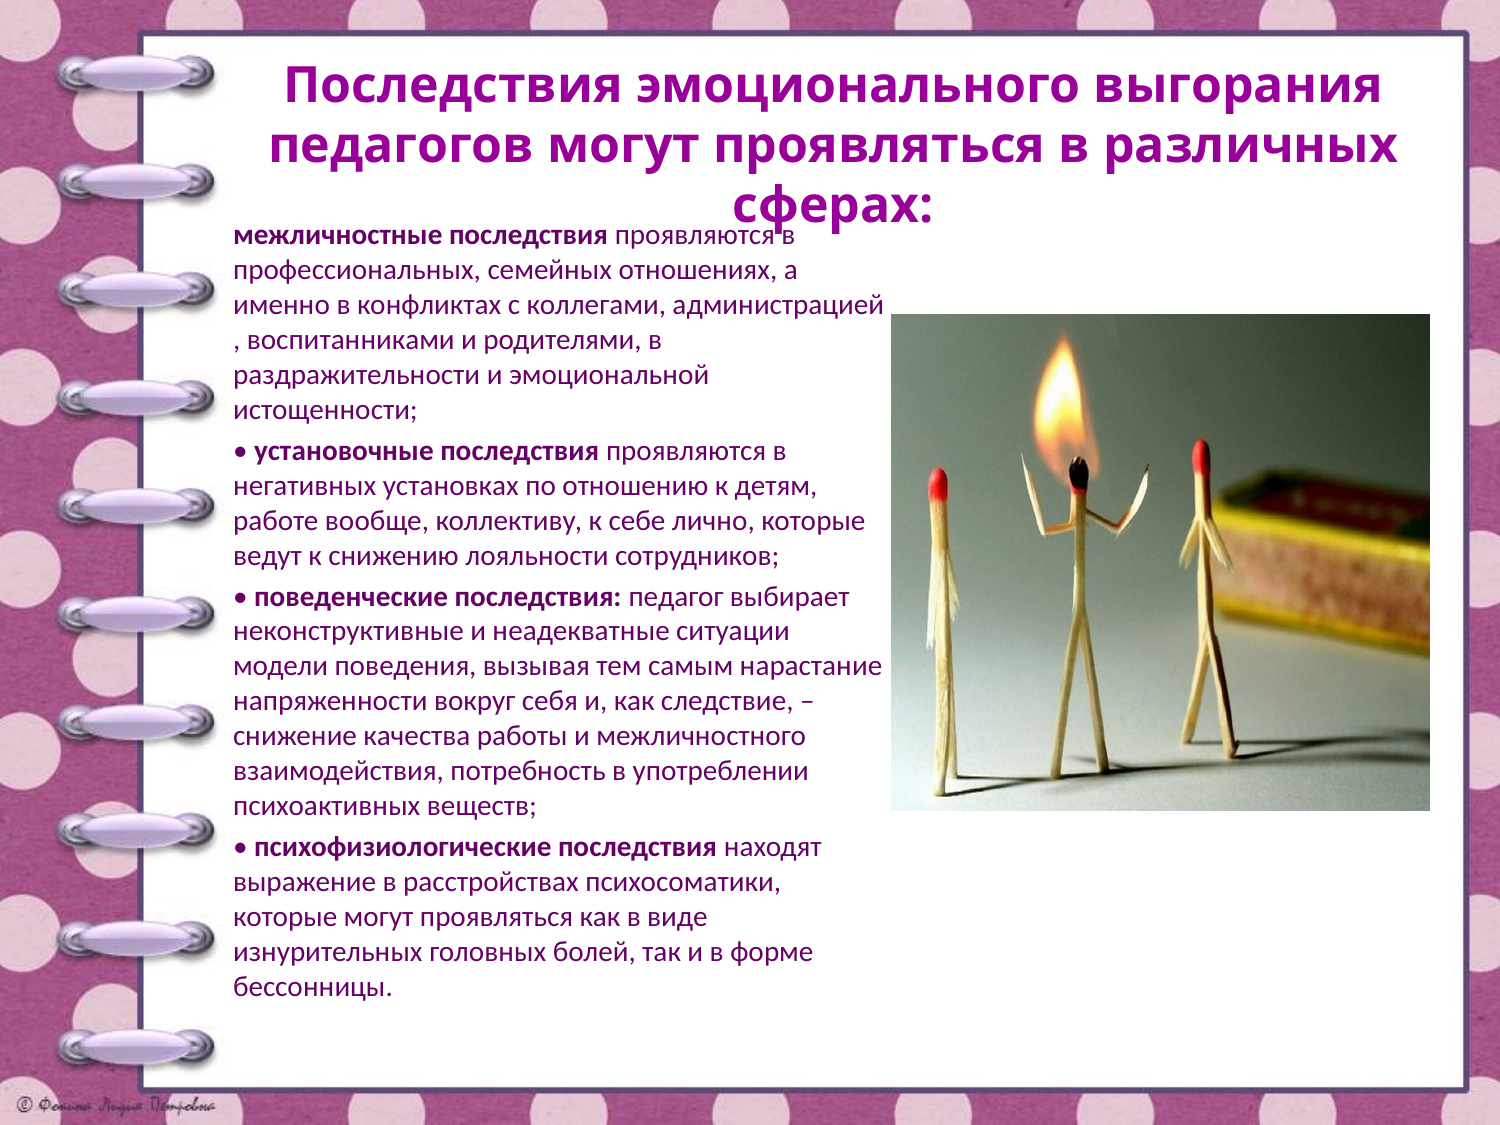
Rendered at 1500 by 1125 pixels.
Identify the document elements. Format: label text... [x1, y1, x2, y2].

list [891, 314, 1430, 811]
list межличностные последствия проявляются в профессиональных, семейных отношениях, а именно в конфликтах с коллегами, администрацией , воспитанниками и родителями, в раздражительности и эмоциональной истощенности; • установочные последствия проявляются в негативных установках по отношению к детям, работе вообще, коллективу, к себе лично, которые ведут к снижению лояльности сотрудников; • поведенческие последствия: педагог выбирает неконструктивные и неадекватные ситуации модели поведения, вызывая тем самым нарастание напряженности вокруг себя и, как следствие, – снижение качества работы и межличностного взаимодействия, потребность в употреблении психоактивных веществ; • психофизиологические последствия находят выражение в расстройствах психосоматики, которые могут проявляться как в виде изнурительных головных болей, так и в форме бессонницы. [218, 208, 904, 1024]
picture [0, 0, 1500, 1125]
title Последствия эмоционального выгорания педагогов могут проявляться в различных сферах: [242, 45, 1425, 197]
